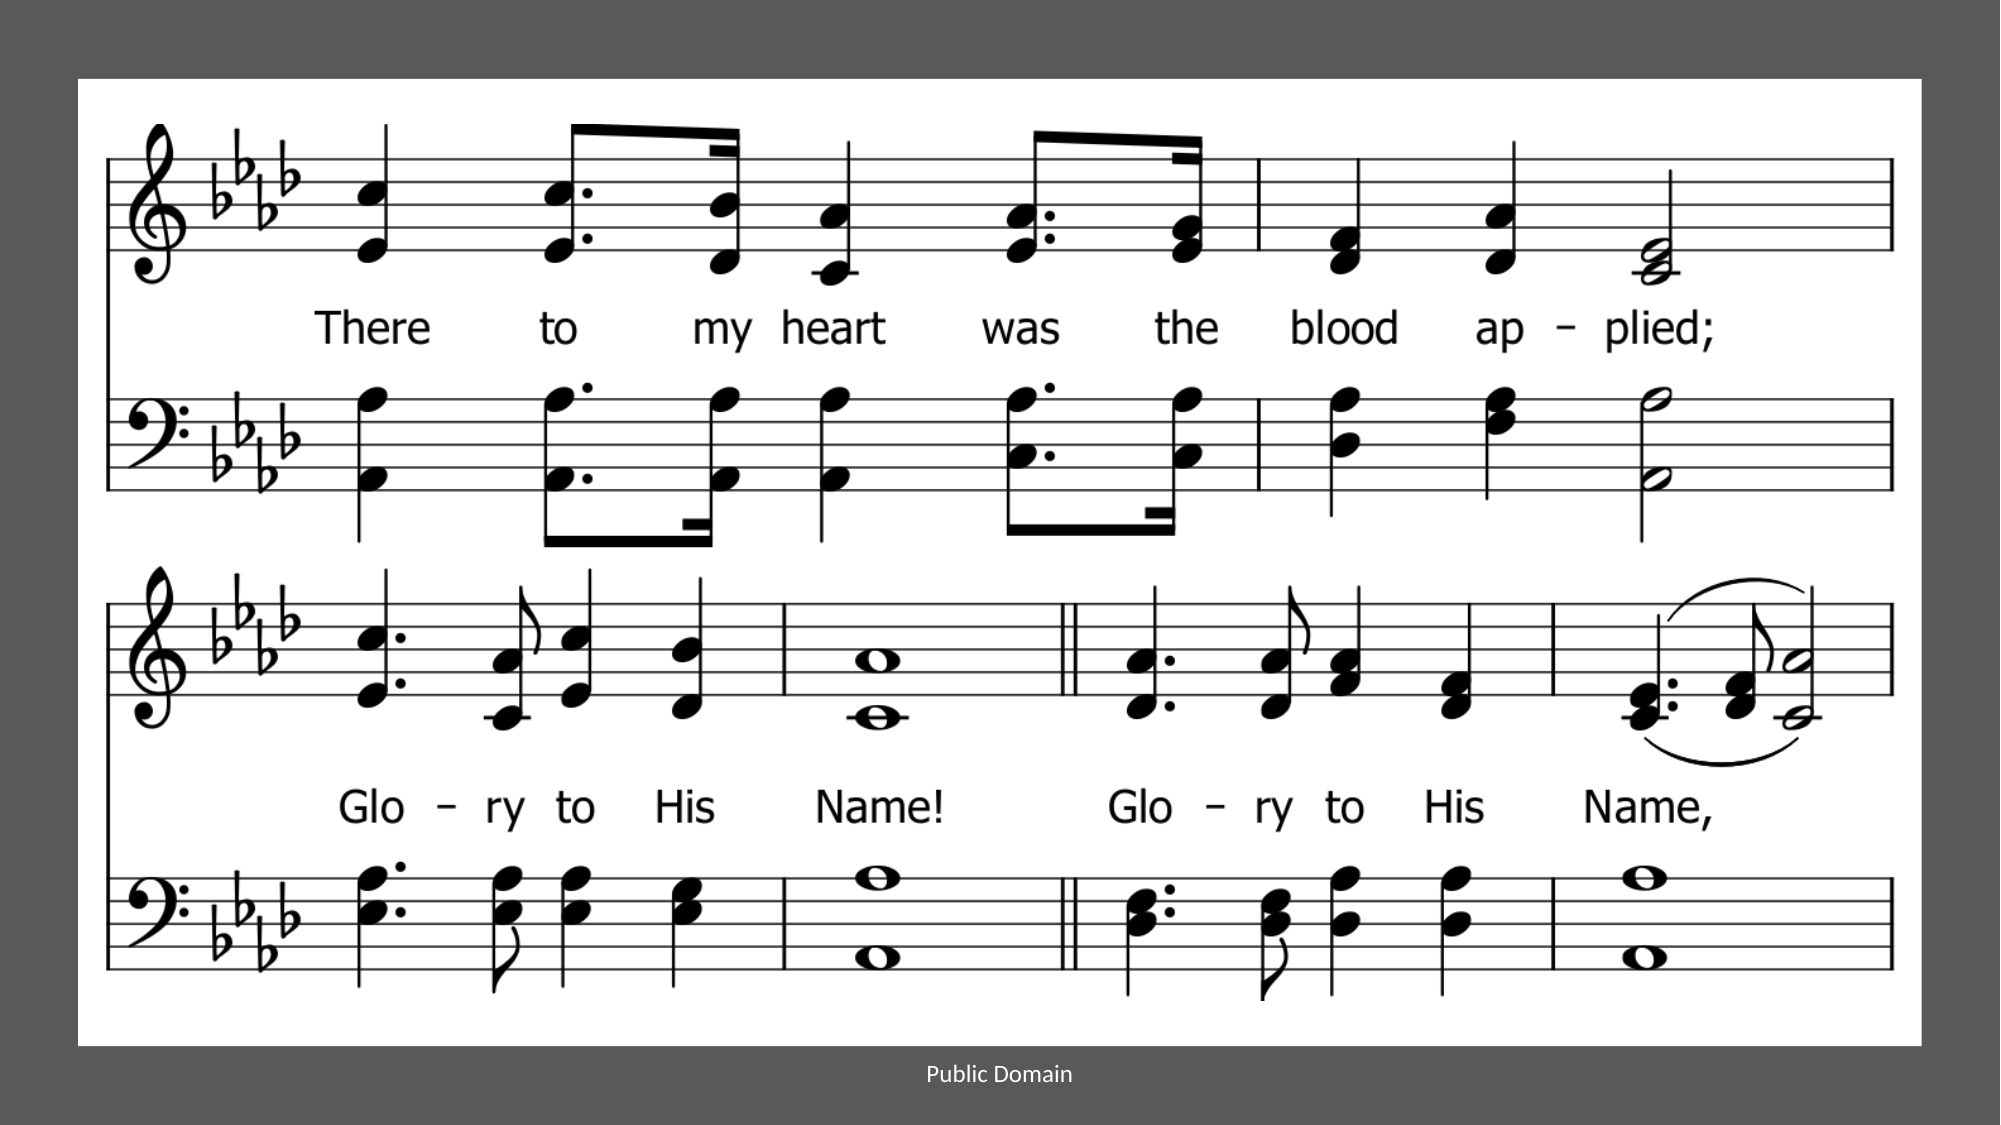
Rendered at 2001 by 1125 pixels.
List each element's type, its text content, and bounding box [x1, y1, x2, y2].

footer Public Domain [662, 1042, 1338, 1103]
text_box [0, 0, 2000, 1125]
text_box [77, 78, 1923, 1047]
picture [105, 124, 1895, 1001]
